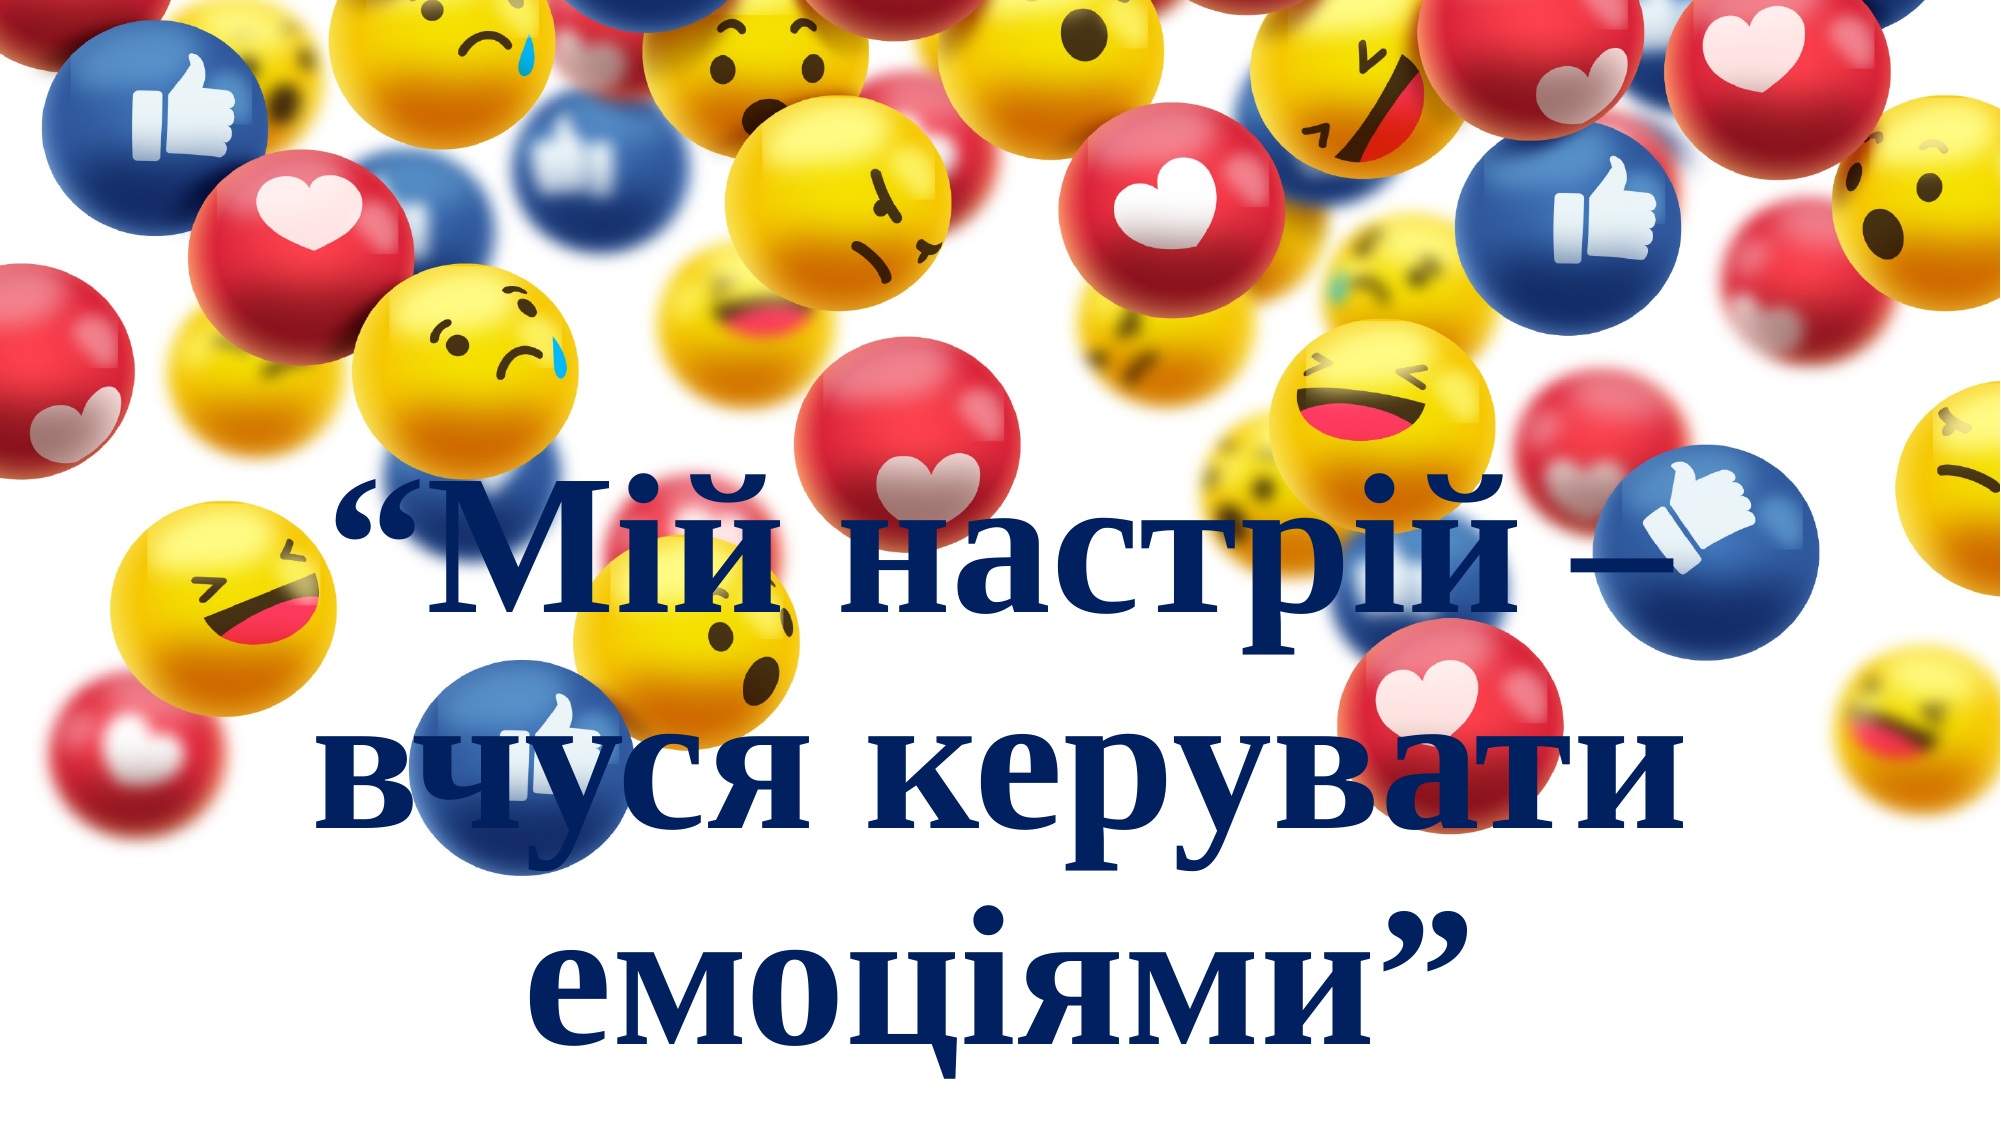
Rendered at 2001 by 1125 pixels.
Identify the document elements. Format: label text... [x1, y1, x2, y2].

picture [0, 0, 2000, 1125]
title “Мій настрій – вчуся керувати емоціями” [249, 345, 1750, 1095]
